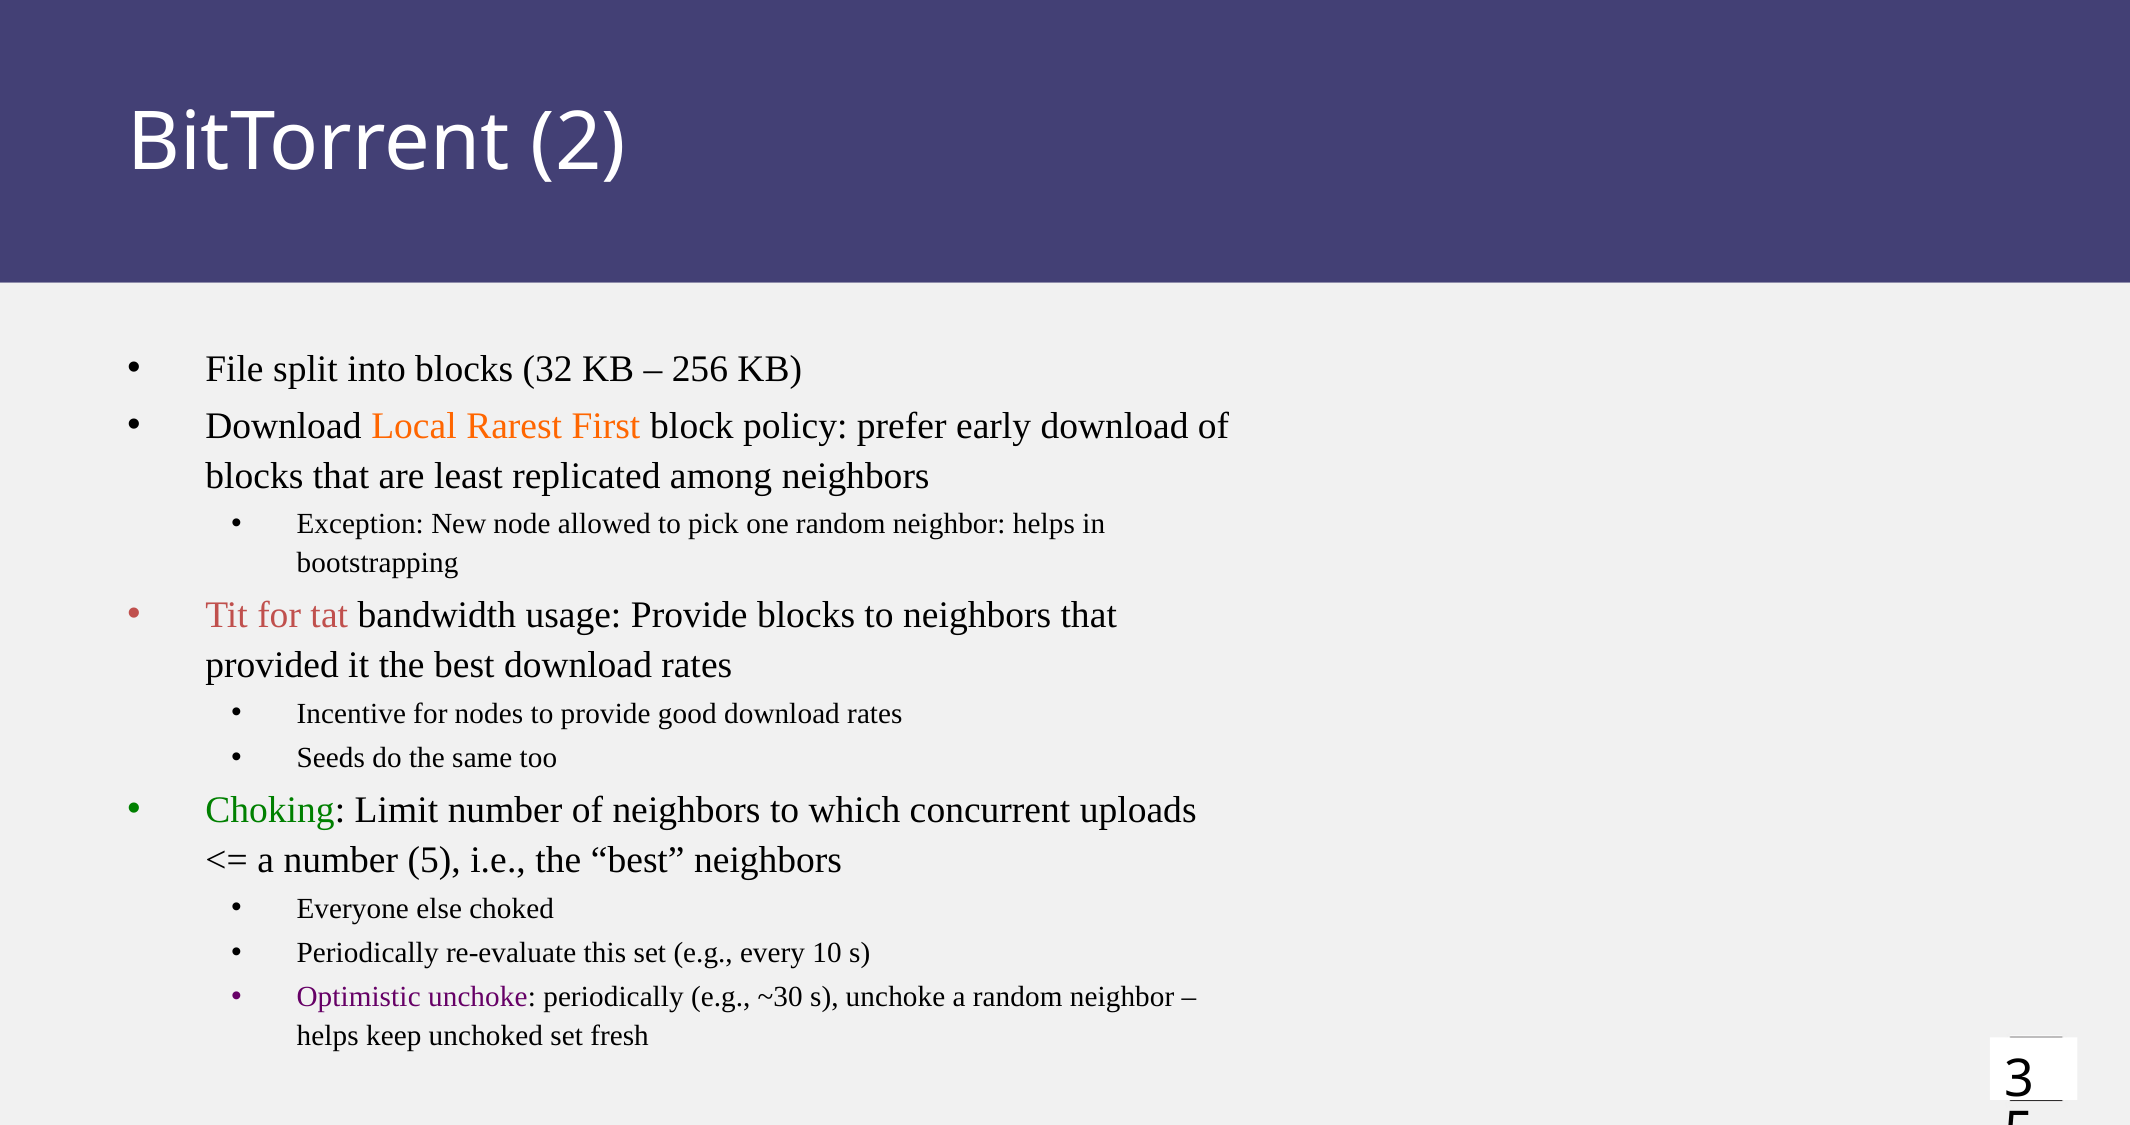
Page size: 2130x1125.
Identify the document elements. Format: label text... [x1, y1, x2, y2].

list File split into blocks (32 KB – 256 KB) Download Local Rarest First block policy: prefer early download of blocks that are least replicated among neighbors Exception: New node allowed to pick one random neighbor: helps in bootstrapping Tit for tat bandwidth usage: Provide blocks to neighbors that provided it the best download rates Incentive for nodes to provide good download rates Seeds do the same too Choking: Limit number of neighbors to which concurrent uploads <= a number (5), i.e., the “best” neighbors Everyone else choked Periodically re-evaluate this set (e.g., every 10 s) Optimistic unchoke: periodically (e.g., ~30 s), unchoke a random neighbor – helps keep unchoked set fresh [106, 329, 1261, 1030]
text_box 35 [1989, 1037, 2078, 1100]
picture [0, 0, 2130, 1125]
title BitTorrent (2) [106, 45, 2059, 230]
